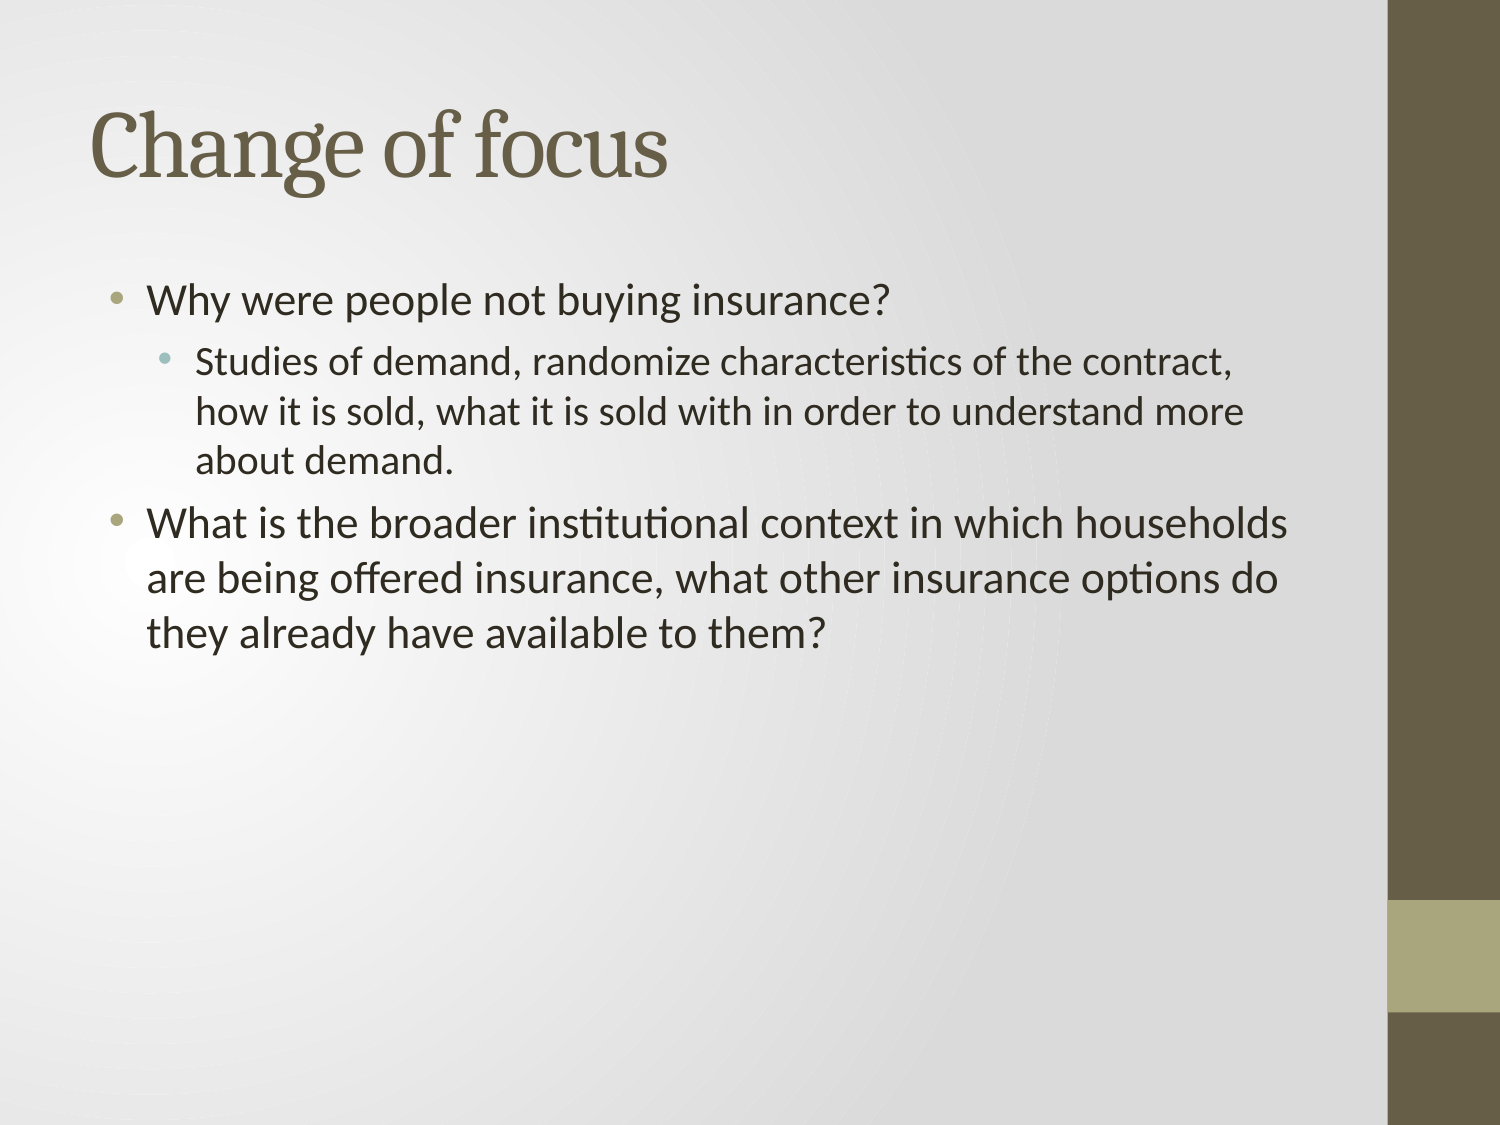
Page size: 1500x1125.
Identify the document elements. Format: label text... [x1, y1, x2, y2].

list Why were people not buying insurance? Studies of demand, randomize characteristics of the contract, how it is sold, what it is sold with in order to understand more about demand. What is the broader institutional context in which households are being offered insurance, what other insurance options do they already have available to them? [75, 262, 1325, 1050]
title Change of focus [75, 45, 1325, 233]
